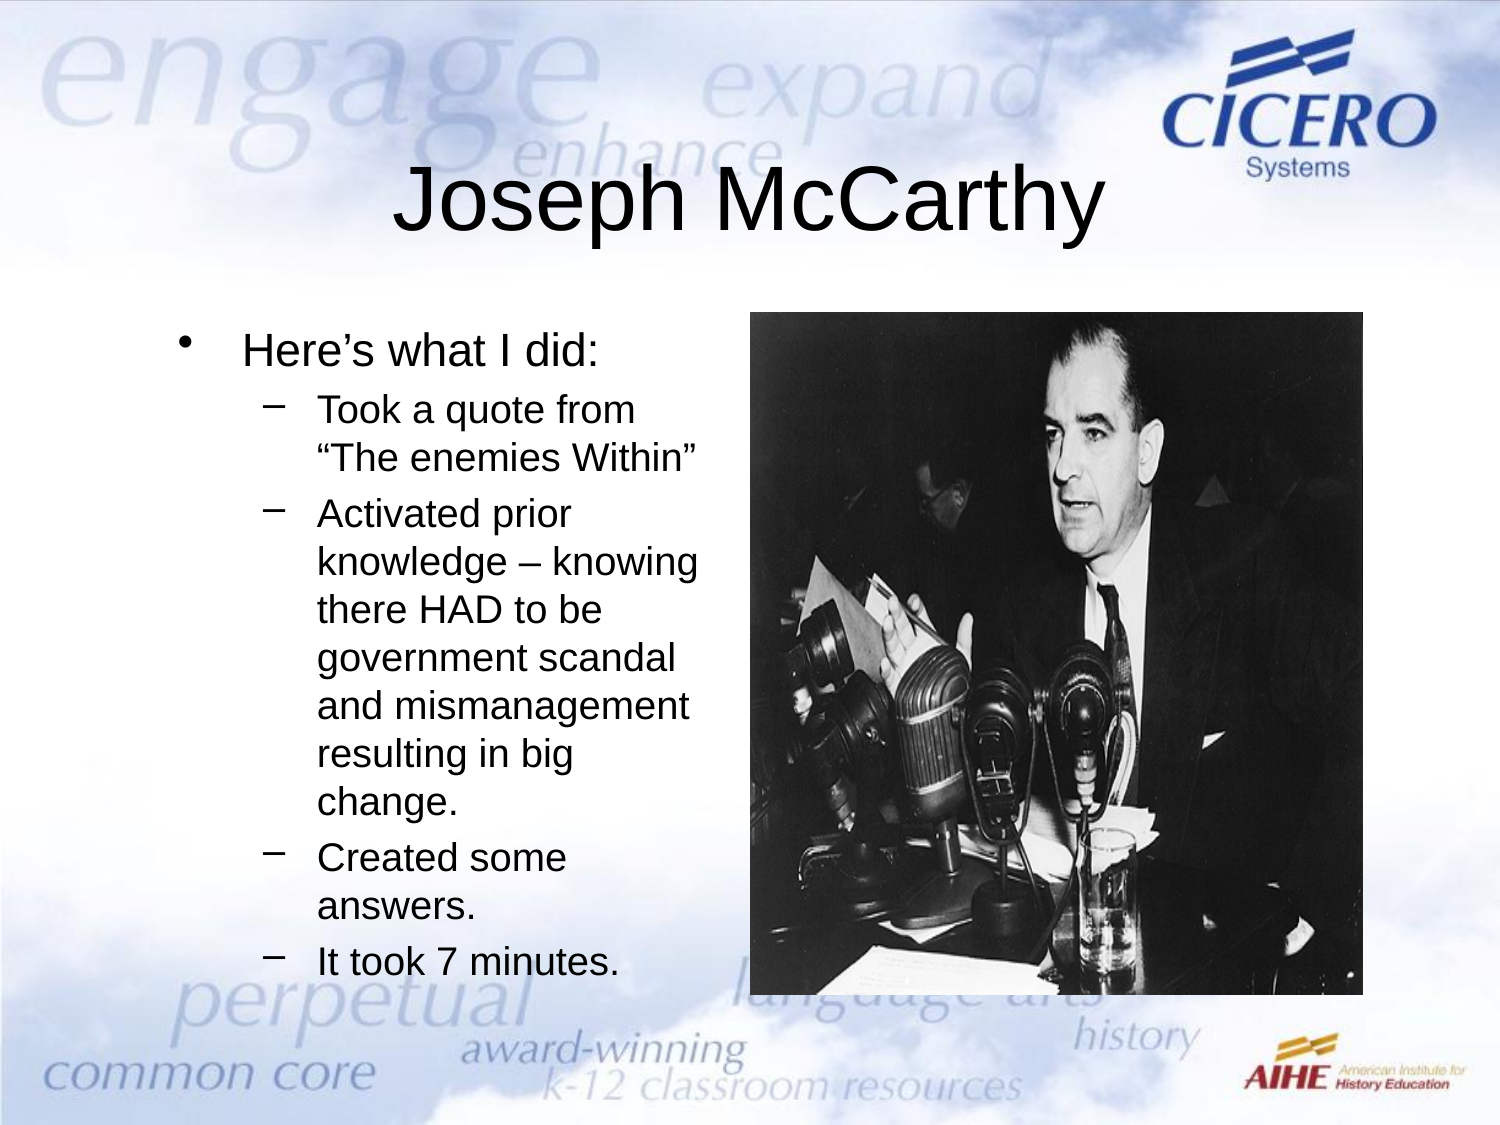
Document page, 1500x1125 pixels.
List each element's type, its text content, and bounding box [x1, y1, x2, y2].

list Here’s what I did: Took a quote from “The enemies Within” Activated prior knowledge – knowing there HAD to be government scandal and mismanagement resulting in big change. Created some answers. It took 7 minutes. [162, 312, 725, 1025]
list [749, 312, 1363, 995]
title Joseph McCarthy [112, 99, 1388, 288]
picture [0, 0, 1500, 1125]
